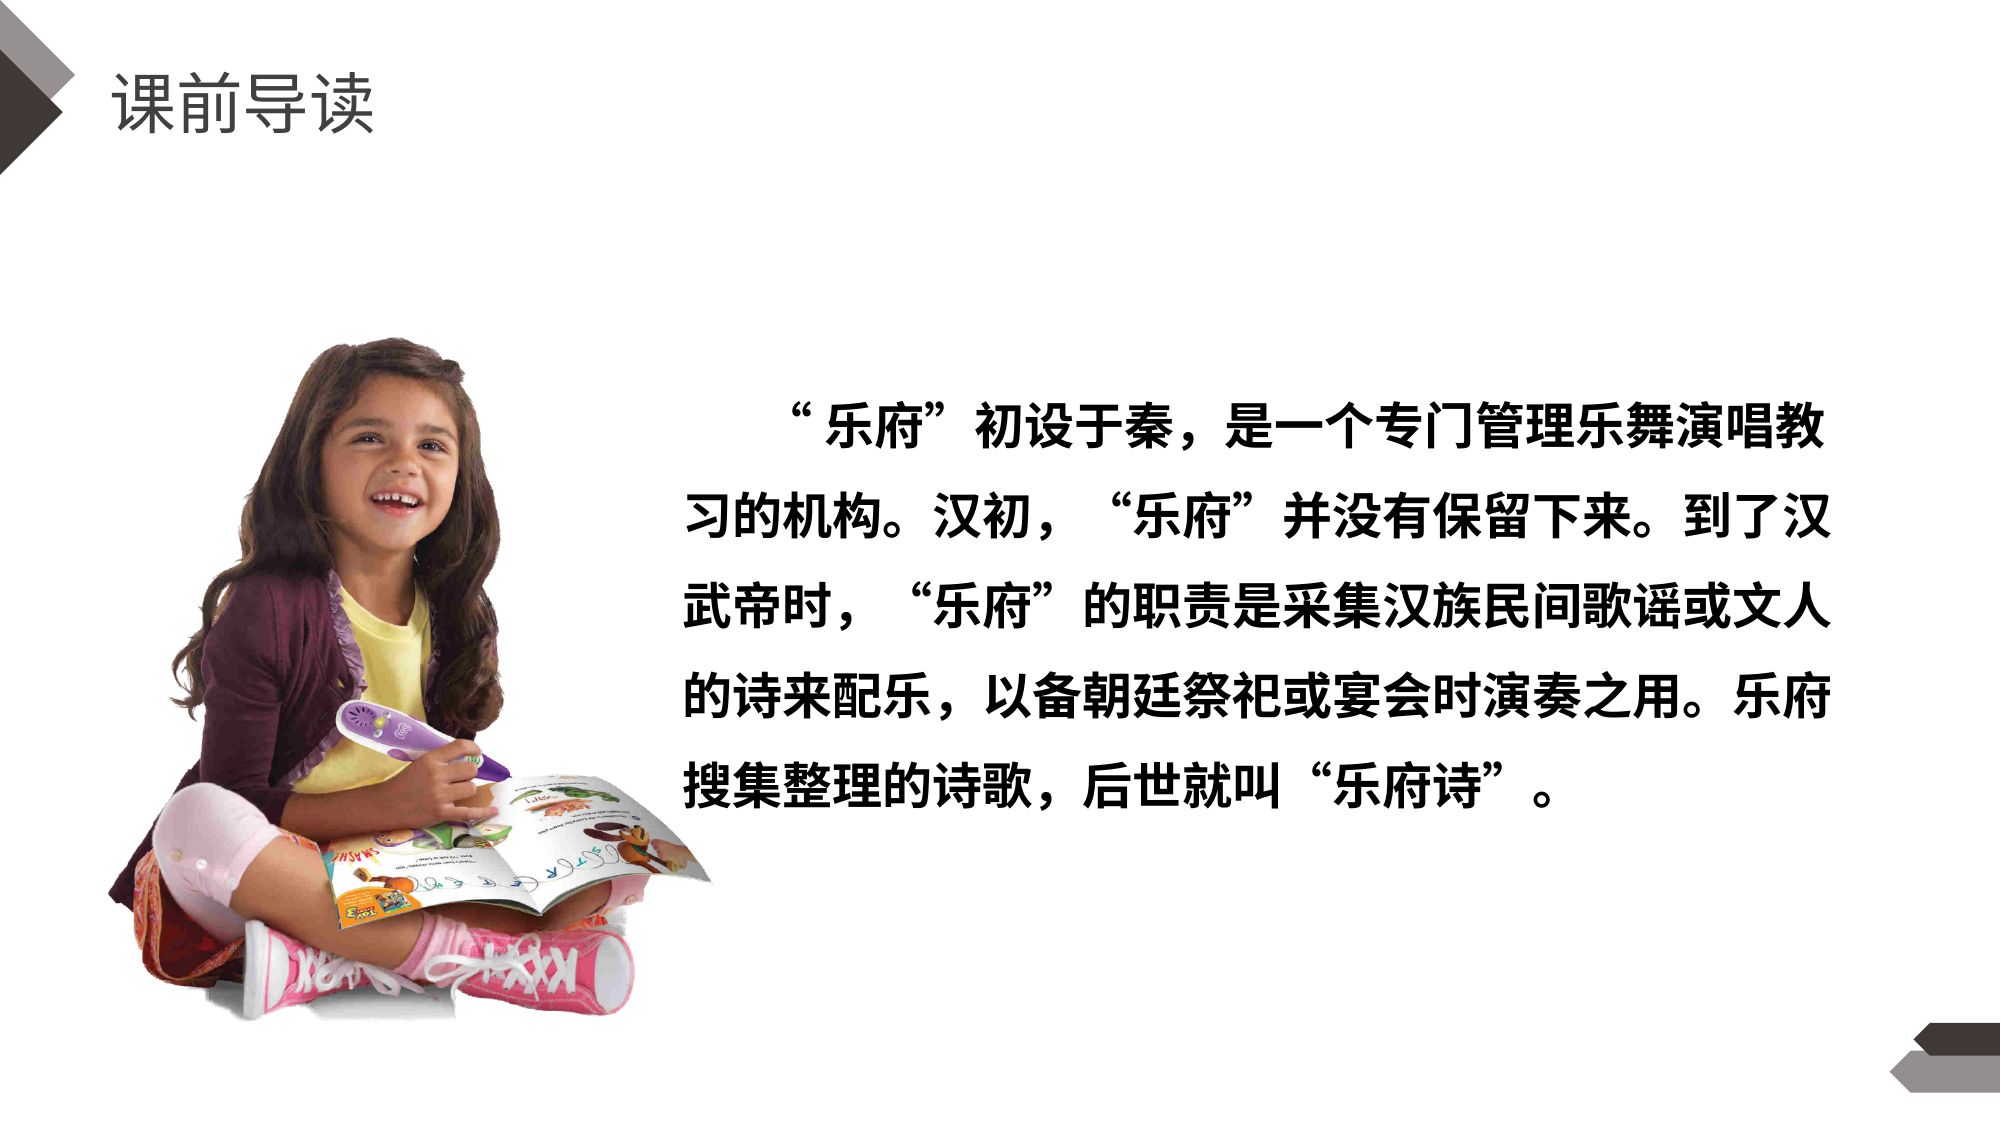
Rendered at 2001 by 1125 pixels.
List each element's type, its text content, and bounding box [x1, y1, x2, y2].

picture [0, 230, 810, 1125]
text_box “乐府”初设于秦，是一个专门管理乐舞演唱教习的机构。汉初，“乐府”并没有保留下来。到了汉武帝时，“乐府”的职责是采集汉族民间歌谣或文人的诗来配乐，以备朝廷祭祀或宴会时演奏之用。乐府搜集整理的诗歌，后世就叫“乐府诗”。 [810, 357, 1883, 913]
text_box 课前导读 [94, 54, 772, 150]
